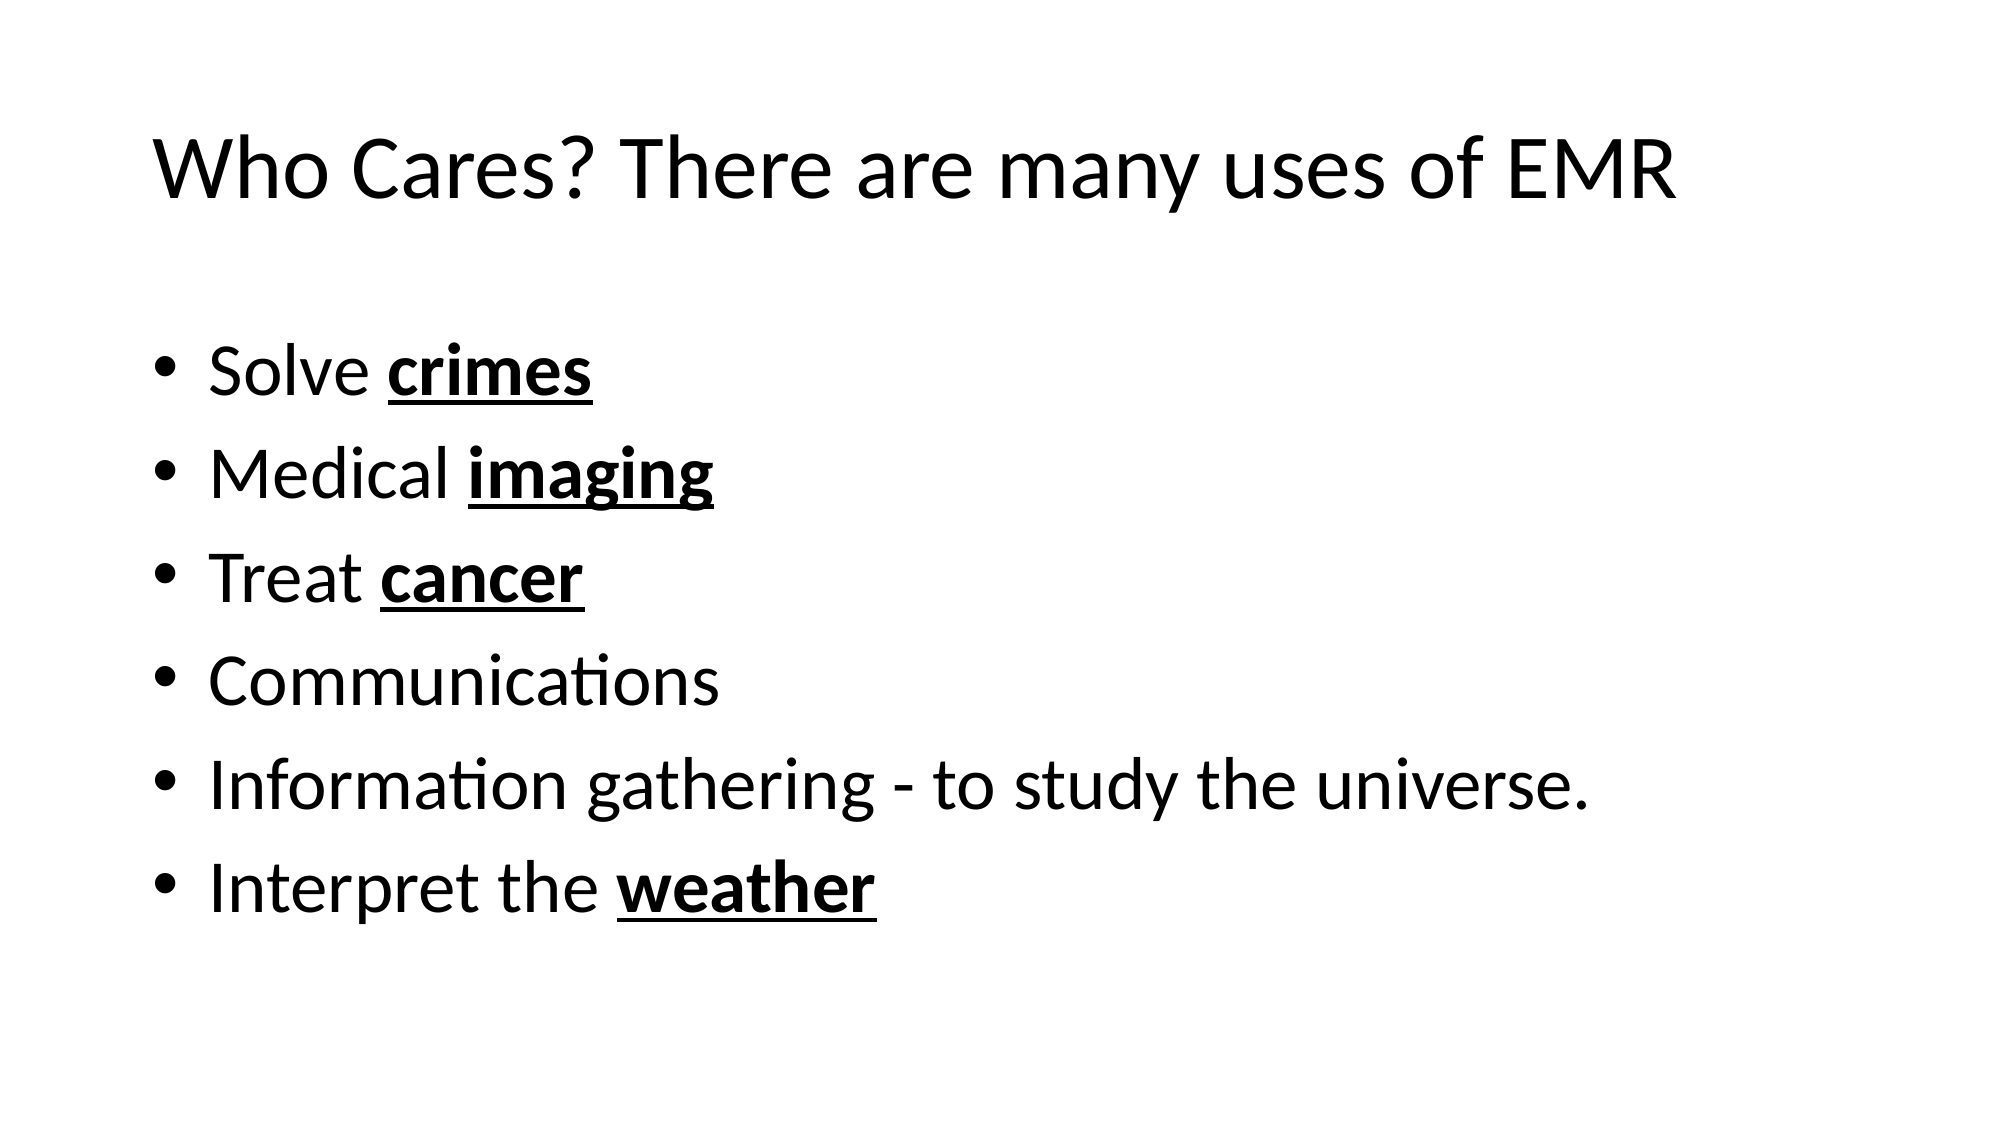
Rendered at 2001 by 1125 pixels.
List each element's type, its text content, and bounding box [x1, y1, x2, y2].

title Who Cares? There are many uses of EMR [137, 59, 1863, 278]
list Solve crimes Medical imaging Treat cancer Communications Information gathering - to study the universe. Interpret the weather [137, 299, 1863, 1014]
